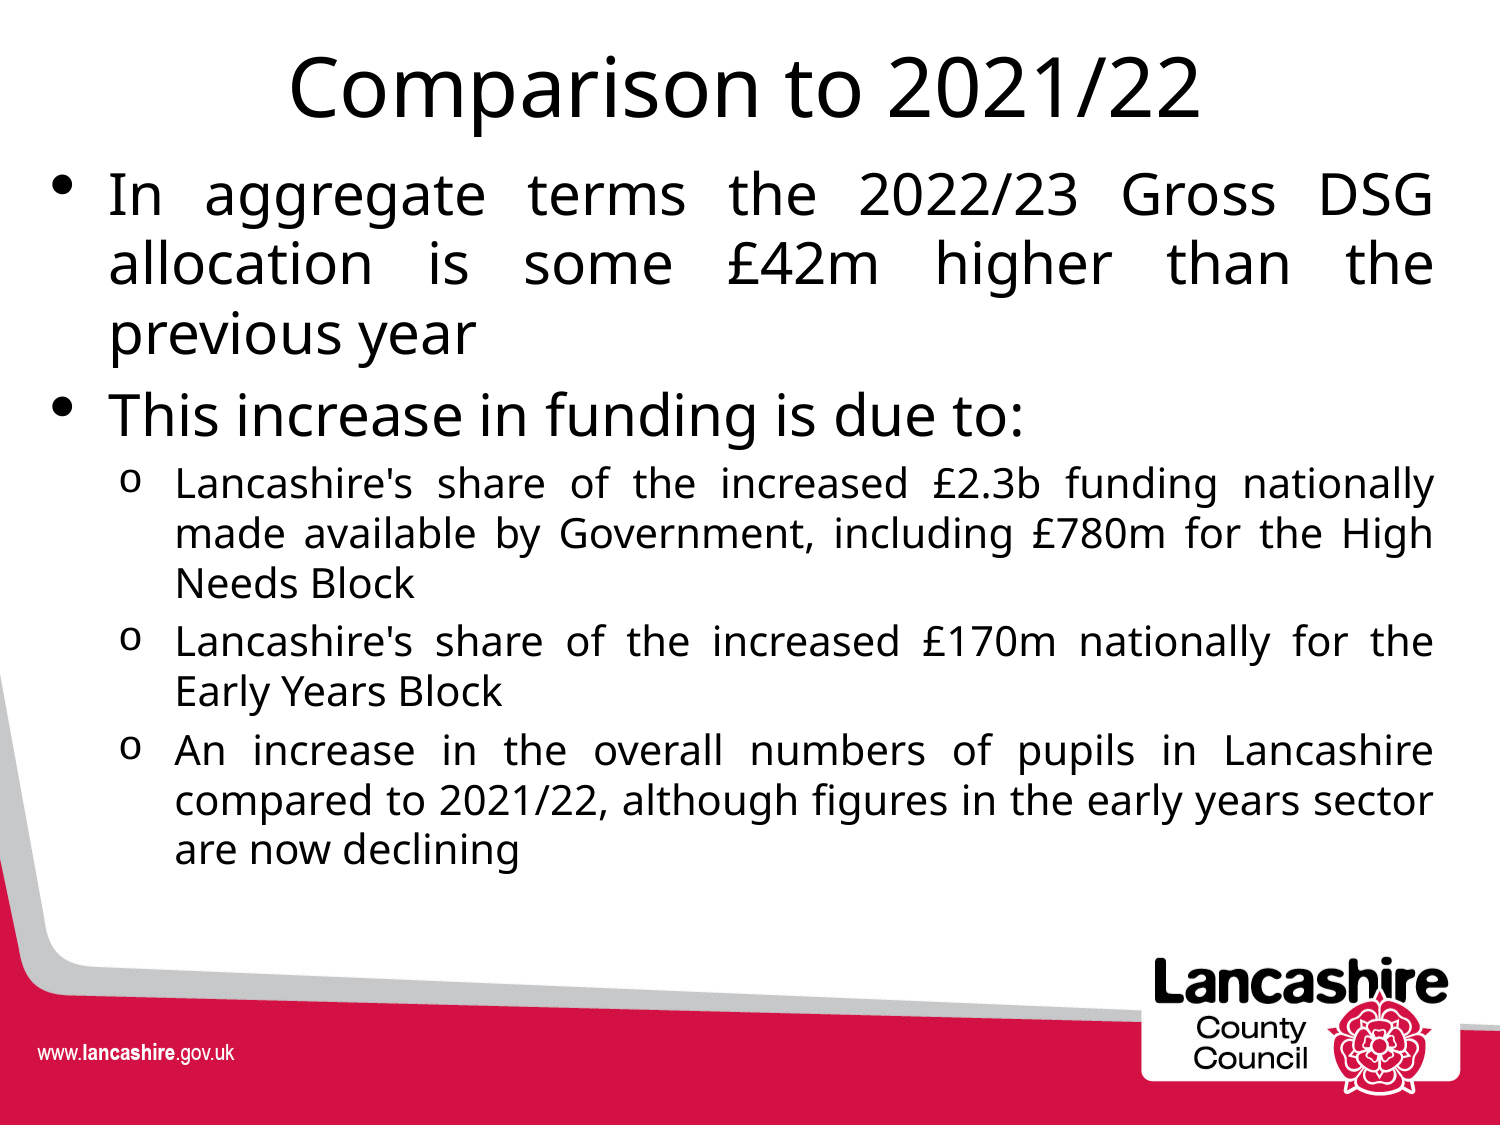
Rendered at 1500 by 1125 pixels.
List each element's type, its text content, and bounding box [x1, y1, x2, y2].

list In aggregate terms the 2022/23 Gross DSG allocation is some £42m higher than the previous year This increase in funding is due to: Lancashire's share of the increased £2.3b funding nationally made available by Government, including £780m for the High Needs Block Lancashire's share of the increased £170m nationally for the Early Years Block An increase in the overall numbers of pupils in Lancashire compared to 2021/22, although figures in the early years sector are now declining [37, 148, 1451, 888]
title Comparison to 2021/22 [40, 30, 1451, 138]
picture [0, 0, 1500, 1125]
